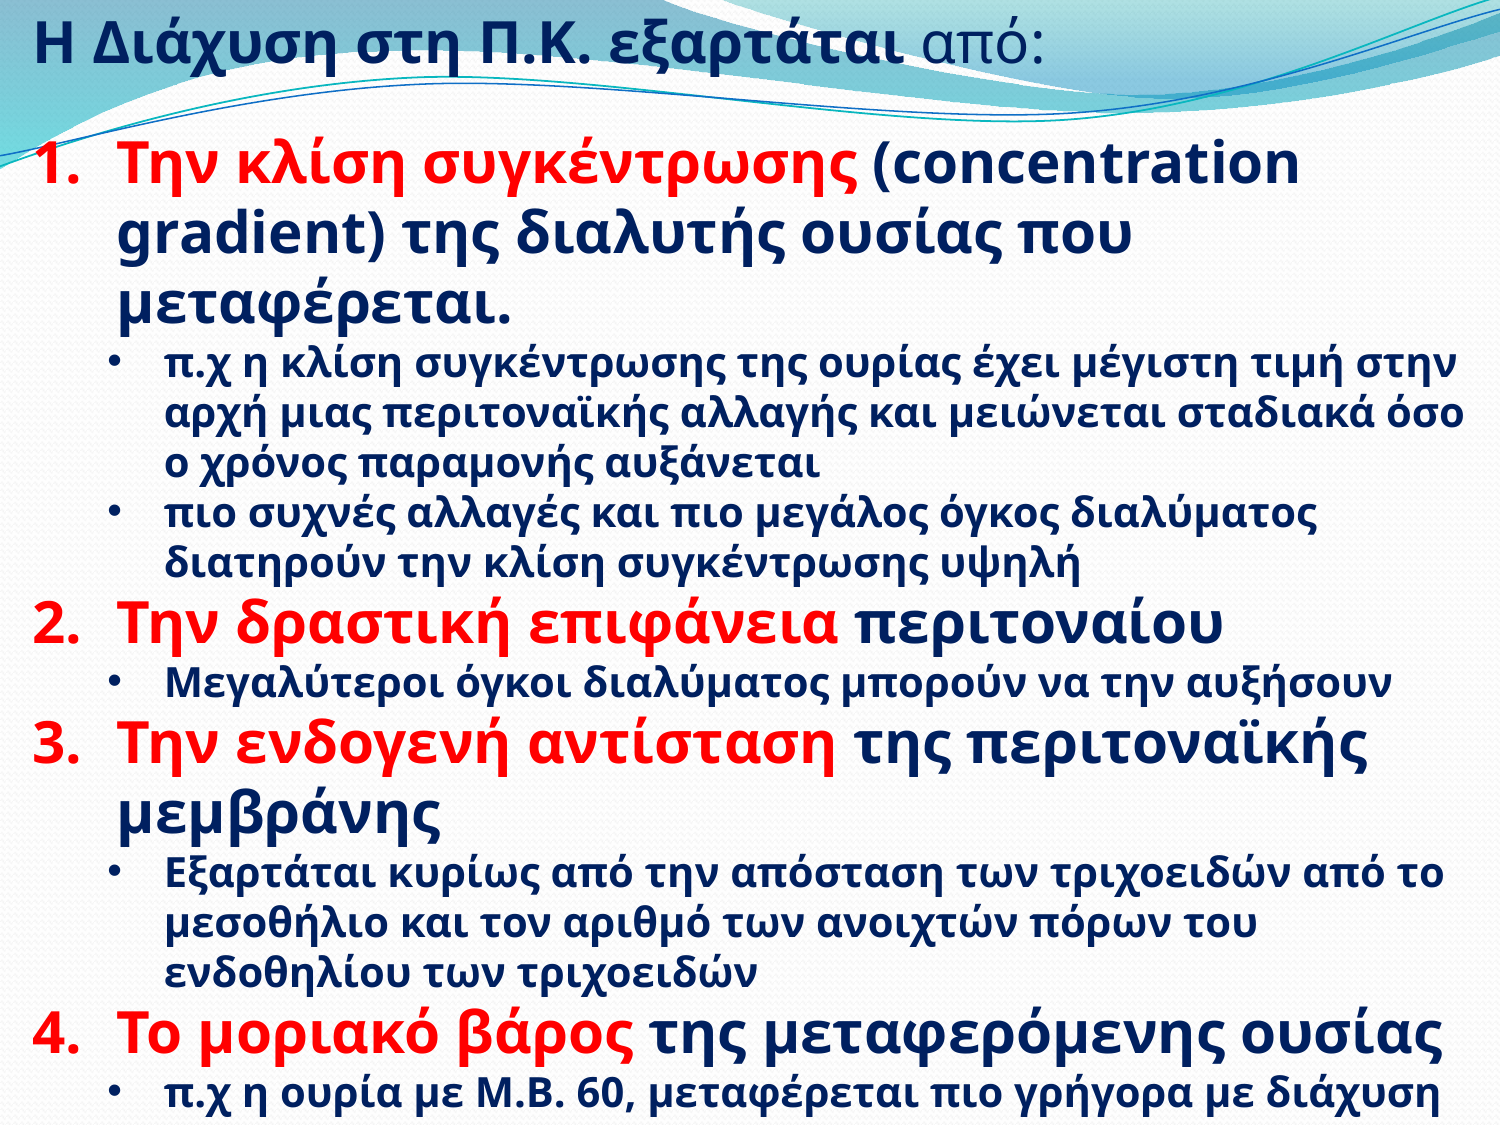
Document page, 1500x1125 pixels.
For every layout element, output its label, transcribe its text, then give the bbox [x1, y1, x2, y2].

text_box Η Διάχυση στη Π.Κ. εξαρτάται από: Την κλίση συγκέντρωσης (concentration gradient) της διαλυτής ουσίας που μεταφέρεται. π.χ η κλίση συγκέντρωσης της ουρίας έχει μέγιστη τιμή στην αρχή μιας περιτοναϊκής αλλαγής και μειώνεται σταδιακά όσο ο χρόνος παραμονής αυξάνεται πιο συχνές αλλαγές και πιο μεγάλος όγκος διαλύματος διατηρούν την κλίση συγκέντρωσης υψηλή Την δραστική επιφάνεια περιτοναίου Μεγαλύτεροι όγκοι διαλύματος μπορούν να την αυξήσουν Την ενδογενή αντίσταση της περιτοναϊκής μεμβράνης Εξαρτάται κυρίως από την απόσταση των τριχοειδών από το μεσοθήλιο και τον αριθμό των ανοιχτών πόρων του ενδοθηλίου των τριχοειδών Το μοριακό βάρος της μεταφερόμενης ουσίας π.χ η ουρία με Μ.Β. 60, μεταφέρεται πιο γρήγορα με διάχυση απ ότι η κρεατινίνη (Μ.Β. 113) ή η λευκωματίνη (Μ.Β.69000) [17, 0, 1483, 1125]
